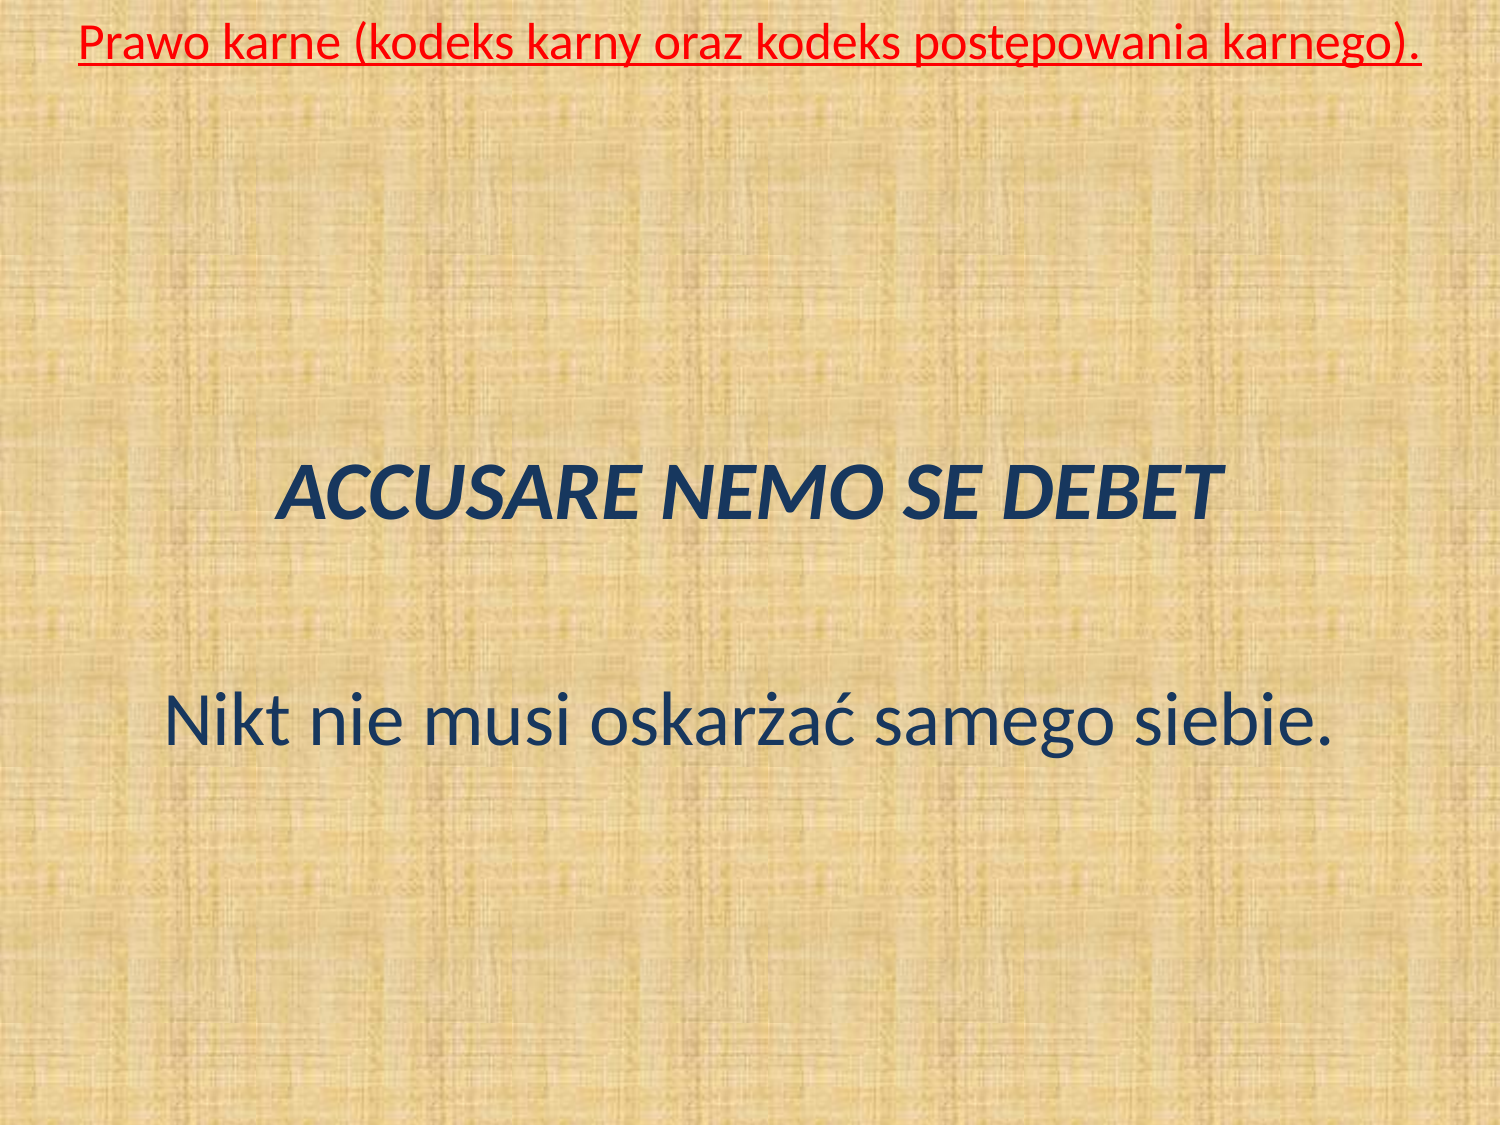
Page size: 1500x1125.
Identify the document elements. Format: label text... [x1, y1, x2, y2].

list Prawo karne (kodeks karny oraz kodeks postępowania karnego). ACCUSARE NEMO SE DEBET Nikt nie musi oskarżać samego siebie. [17, 0, 1483, 1047]
picture [0, 0, 1500, 1125]
